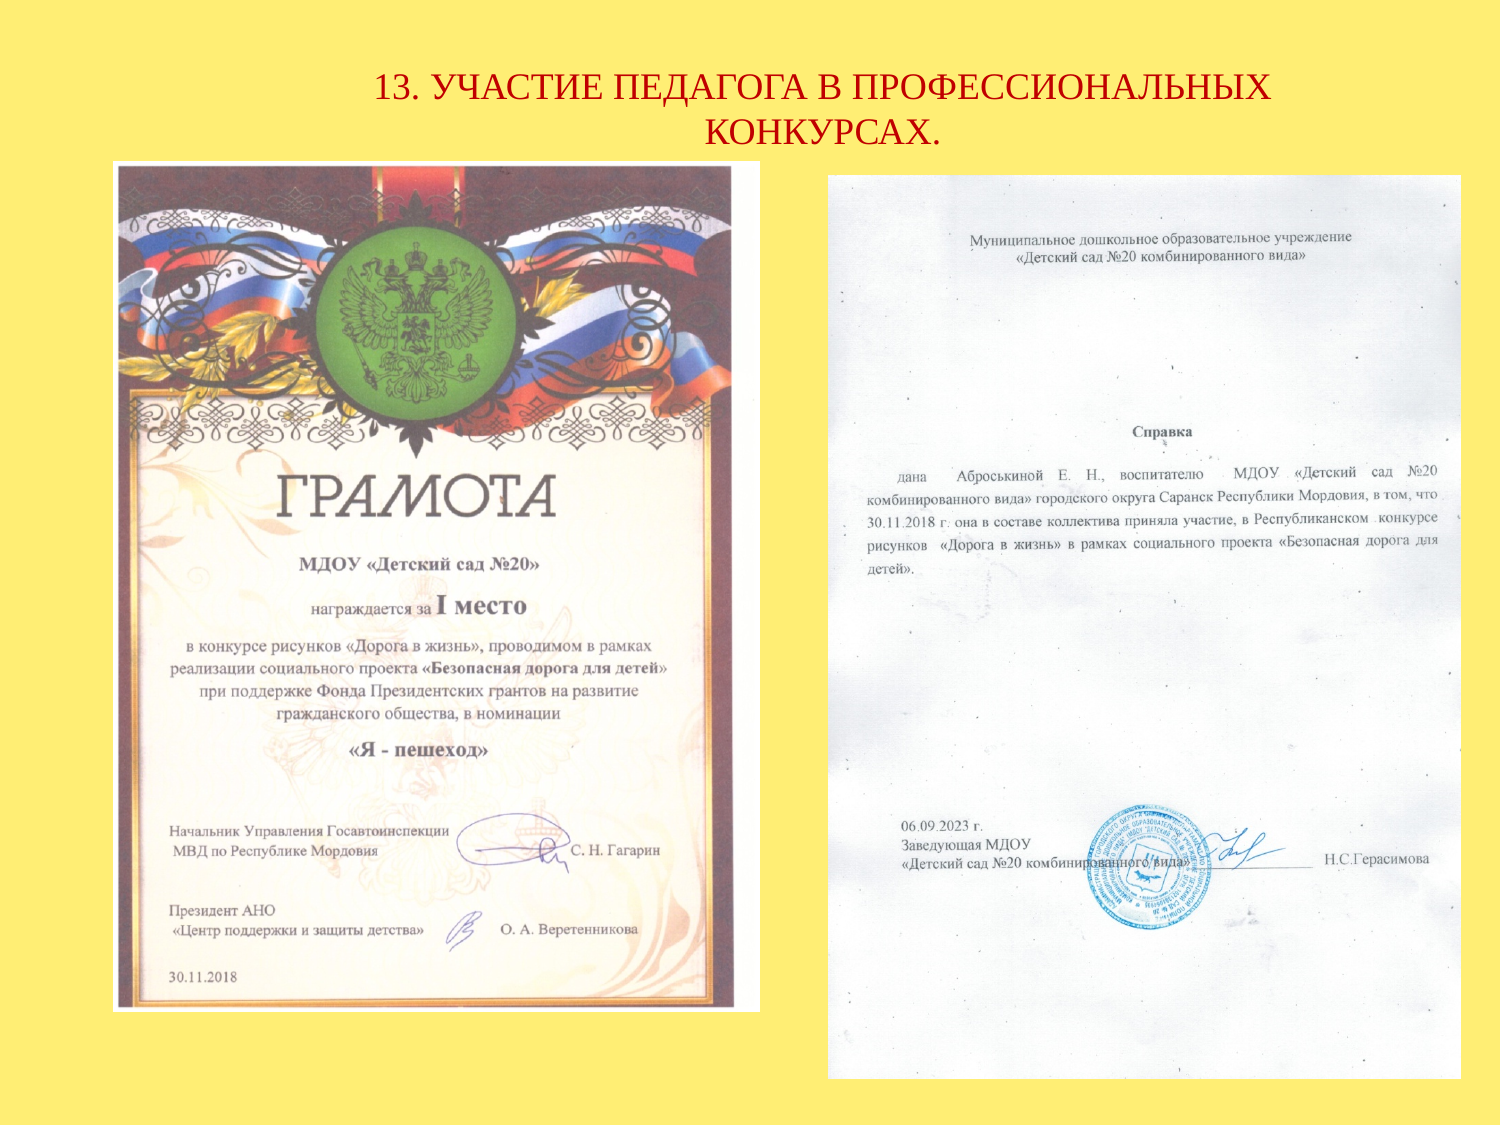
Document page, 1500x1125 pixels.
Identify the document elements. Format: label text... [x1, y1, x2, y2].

picture [827, 175, 1462, 1079]
title 13. Участие педагога в профессиональных конкурсах. [333, 54, 1313, 256]
picture [111, 160, 760, 1012]
